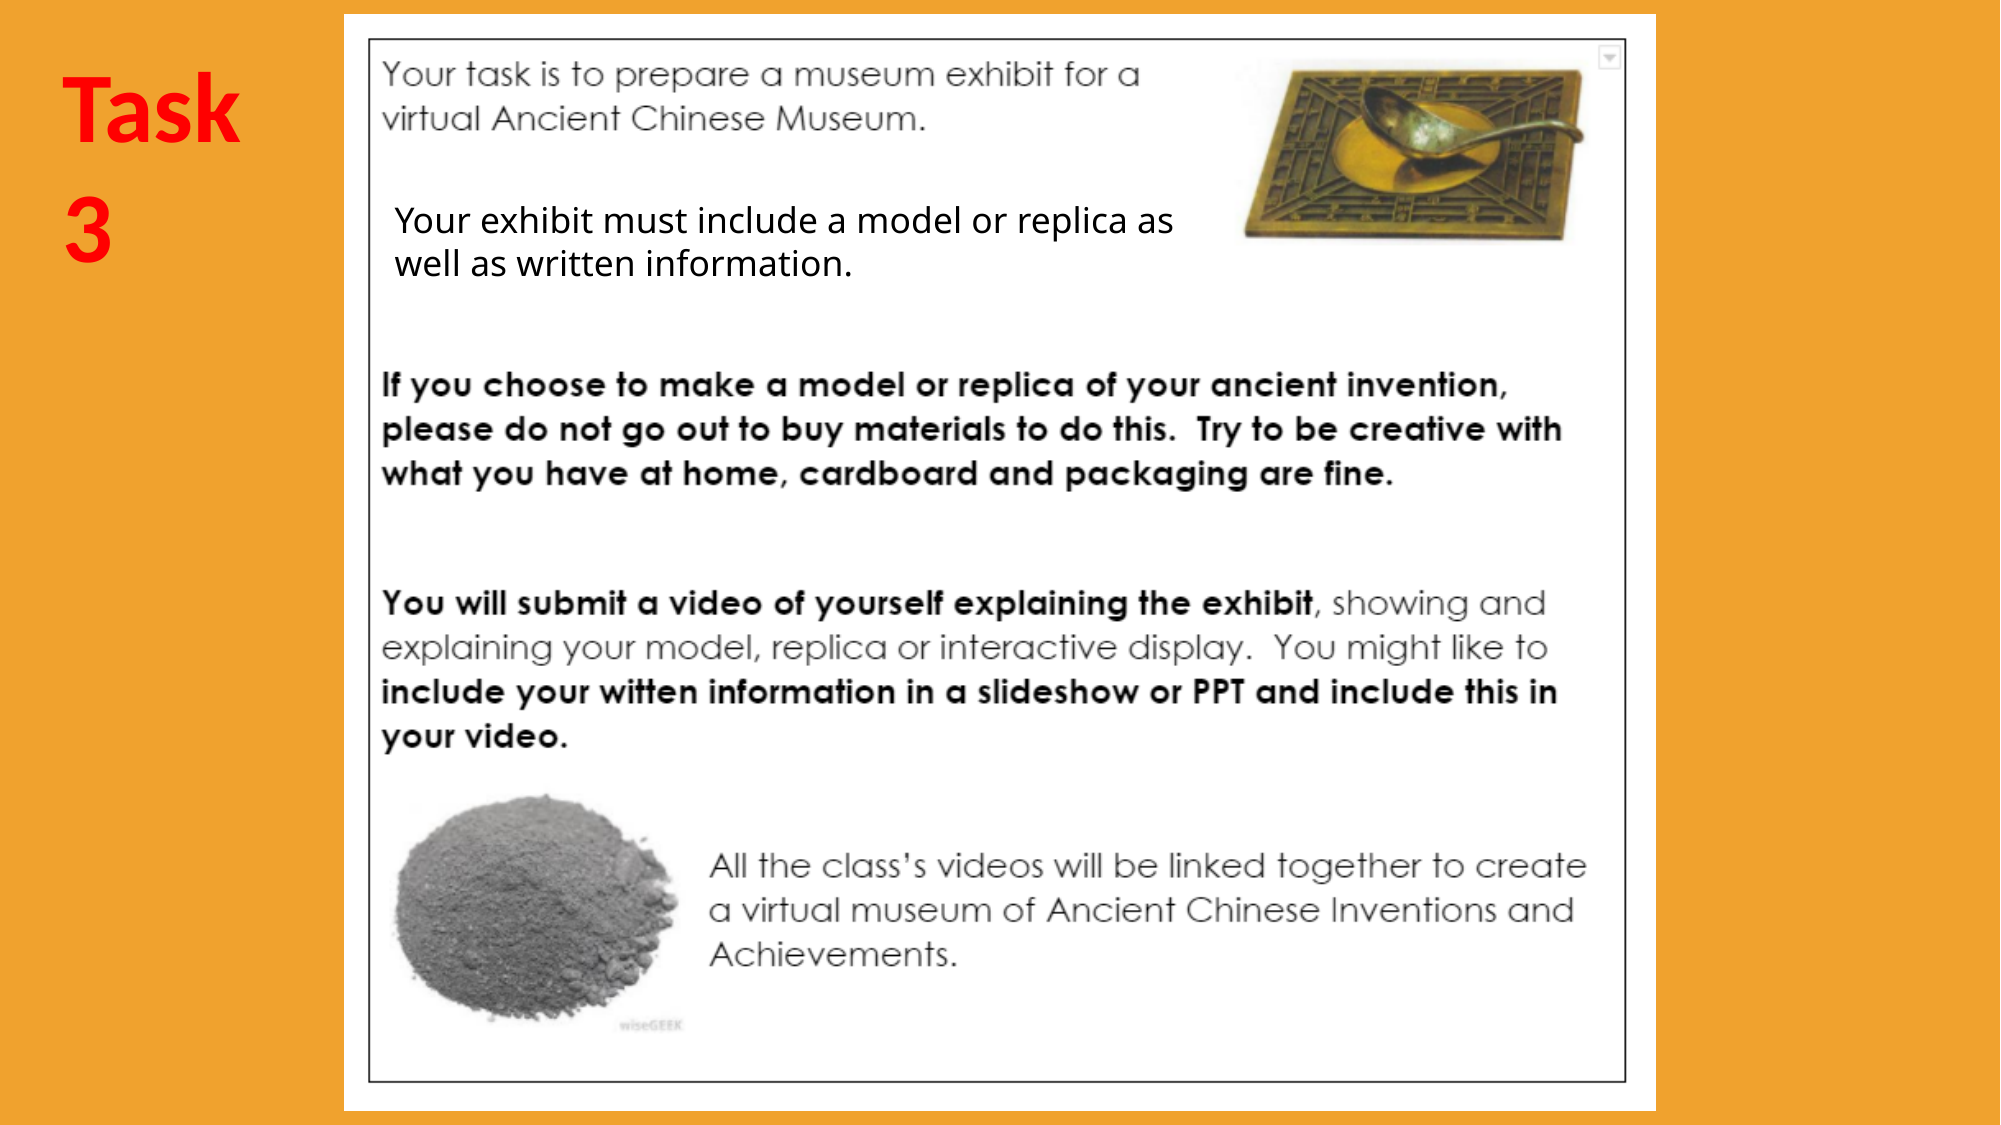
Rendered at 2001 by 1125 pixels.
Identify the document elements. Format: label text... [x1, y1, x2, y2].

text_box Task 3 [47, 34, 328, 290]
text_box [344, 14, 1656, 1111]
